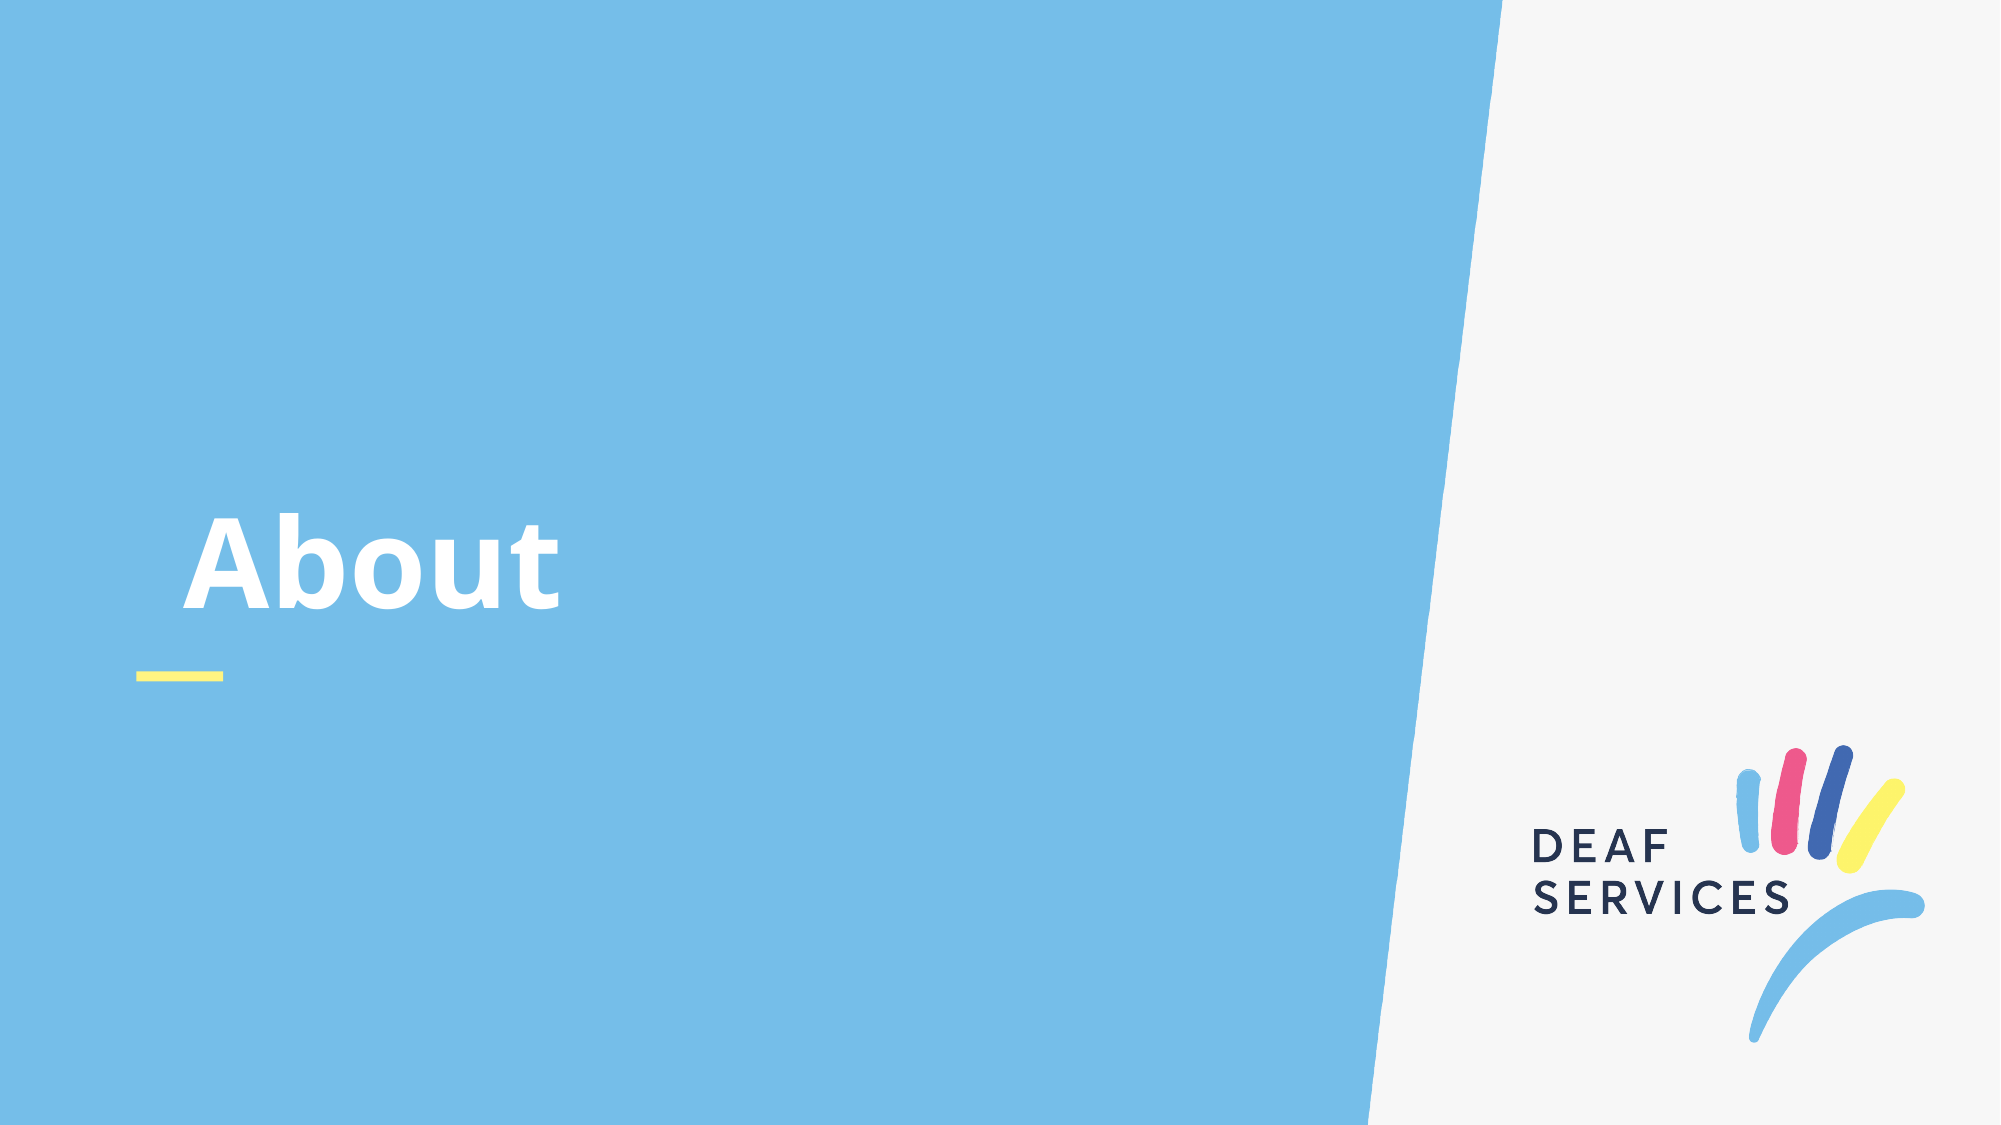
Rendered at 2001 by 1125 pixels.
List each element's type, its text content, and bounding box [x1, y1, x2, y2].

title About [136, 142, 1260, 644]
picture [0, 0, 2000, 1125]
